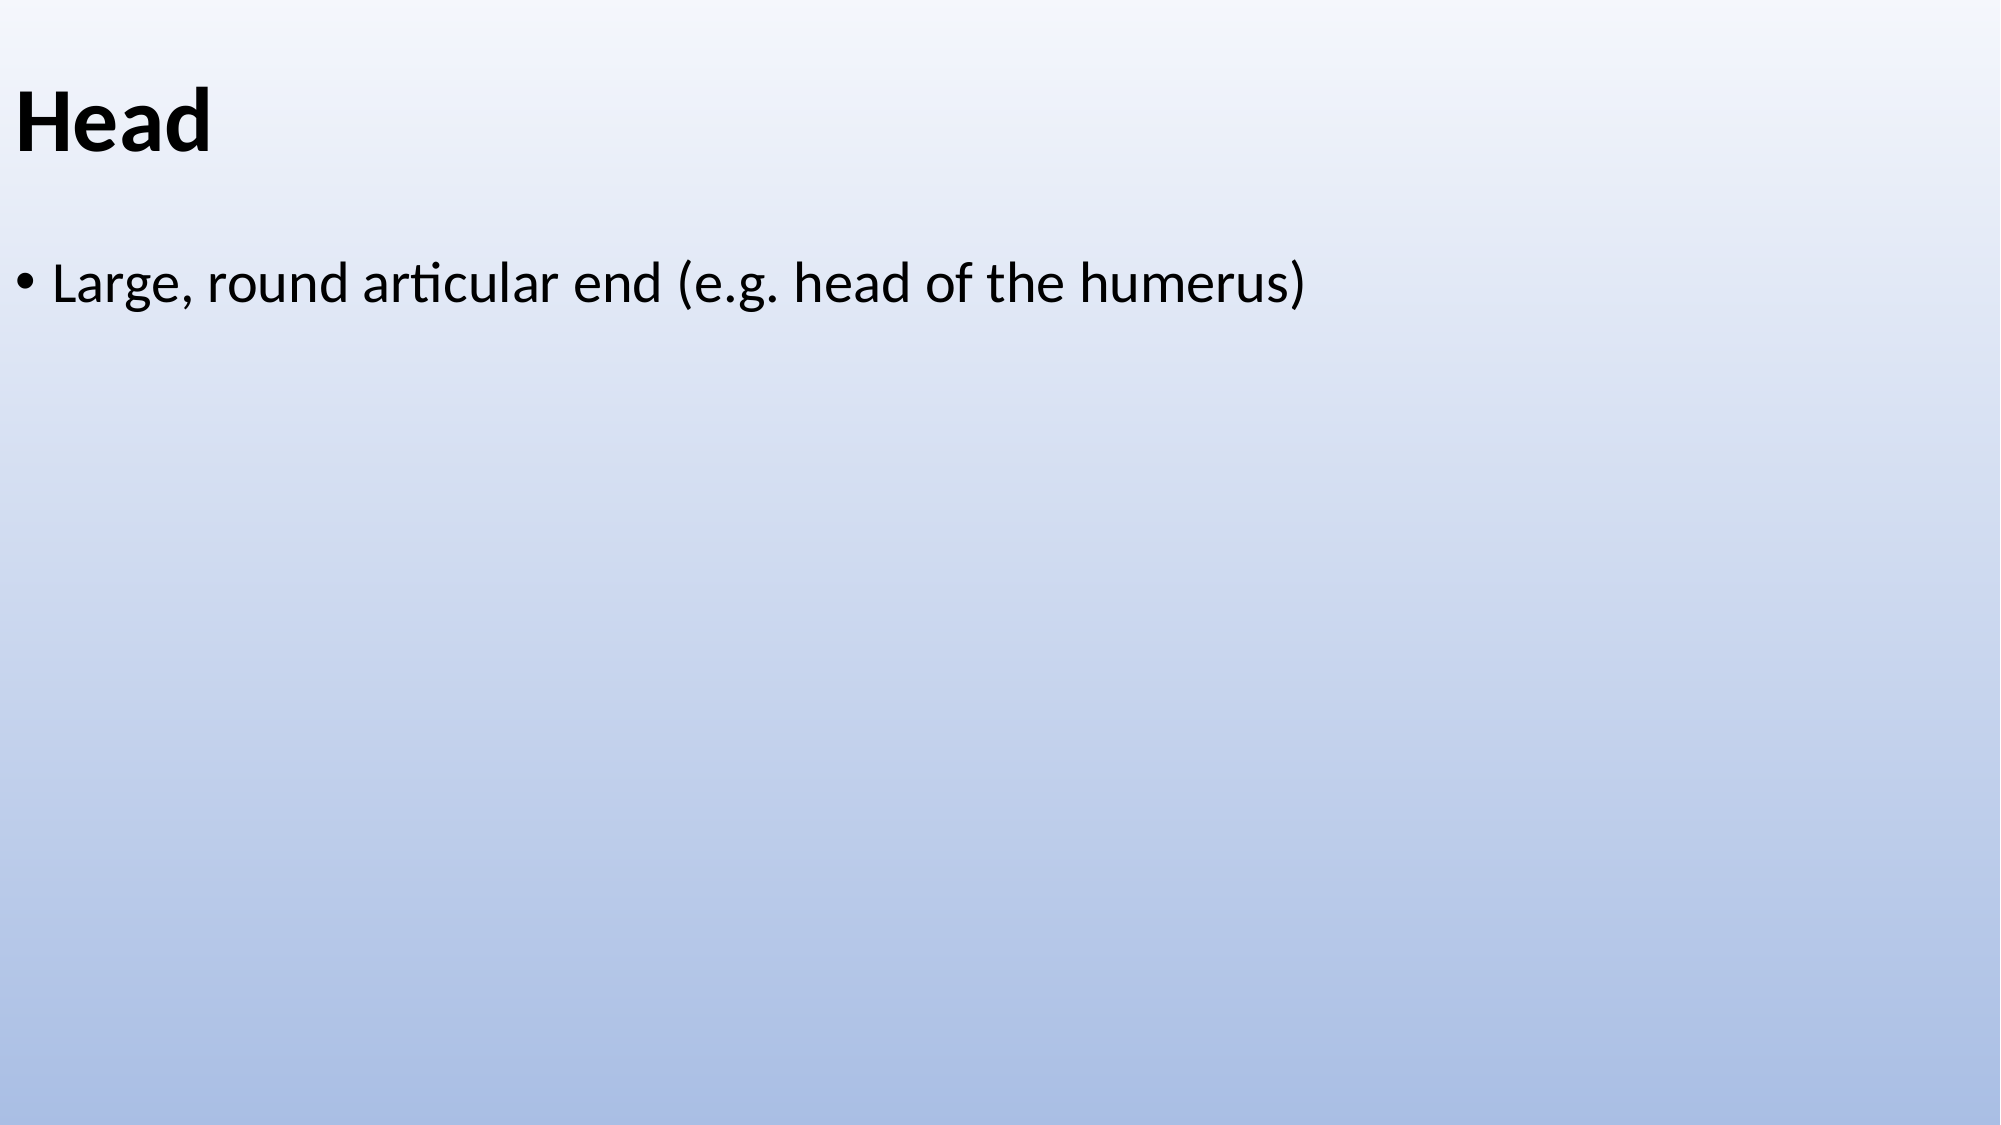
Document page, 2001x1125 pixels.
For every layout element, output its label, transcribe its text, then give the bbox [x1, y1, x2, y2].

title Head [0, 0, 2000, 244]
list Large, round articular end (e.g. head of the humerus) [0, 244, 2000, 1125]
